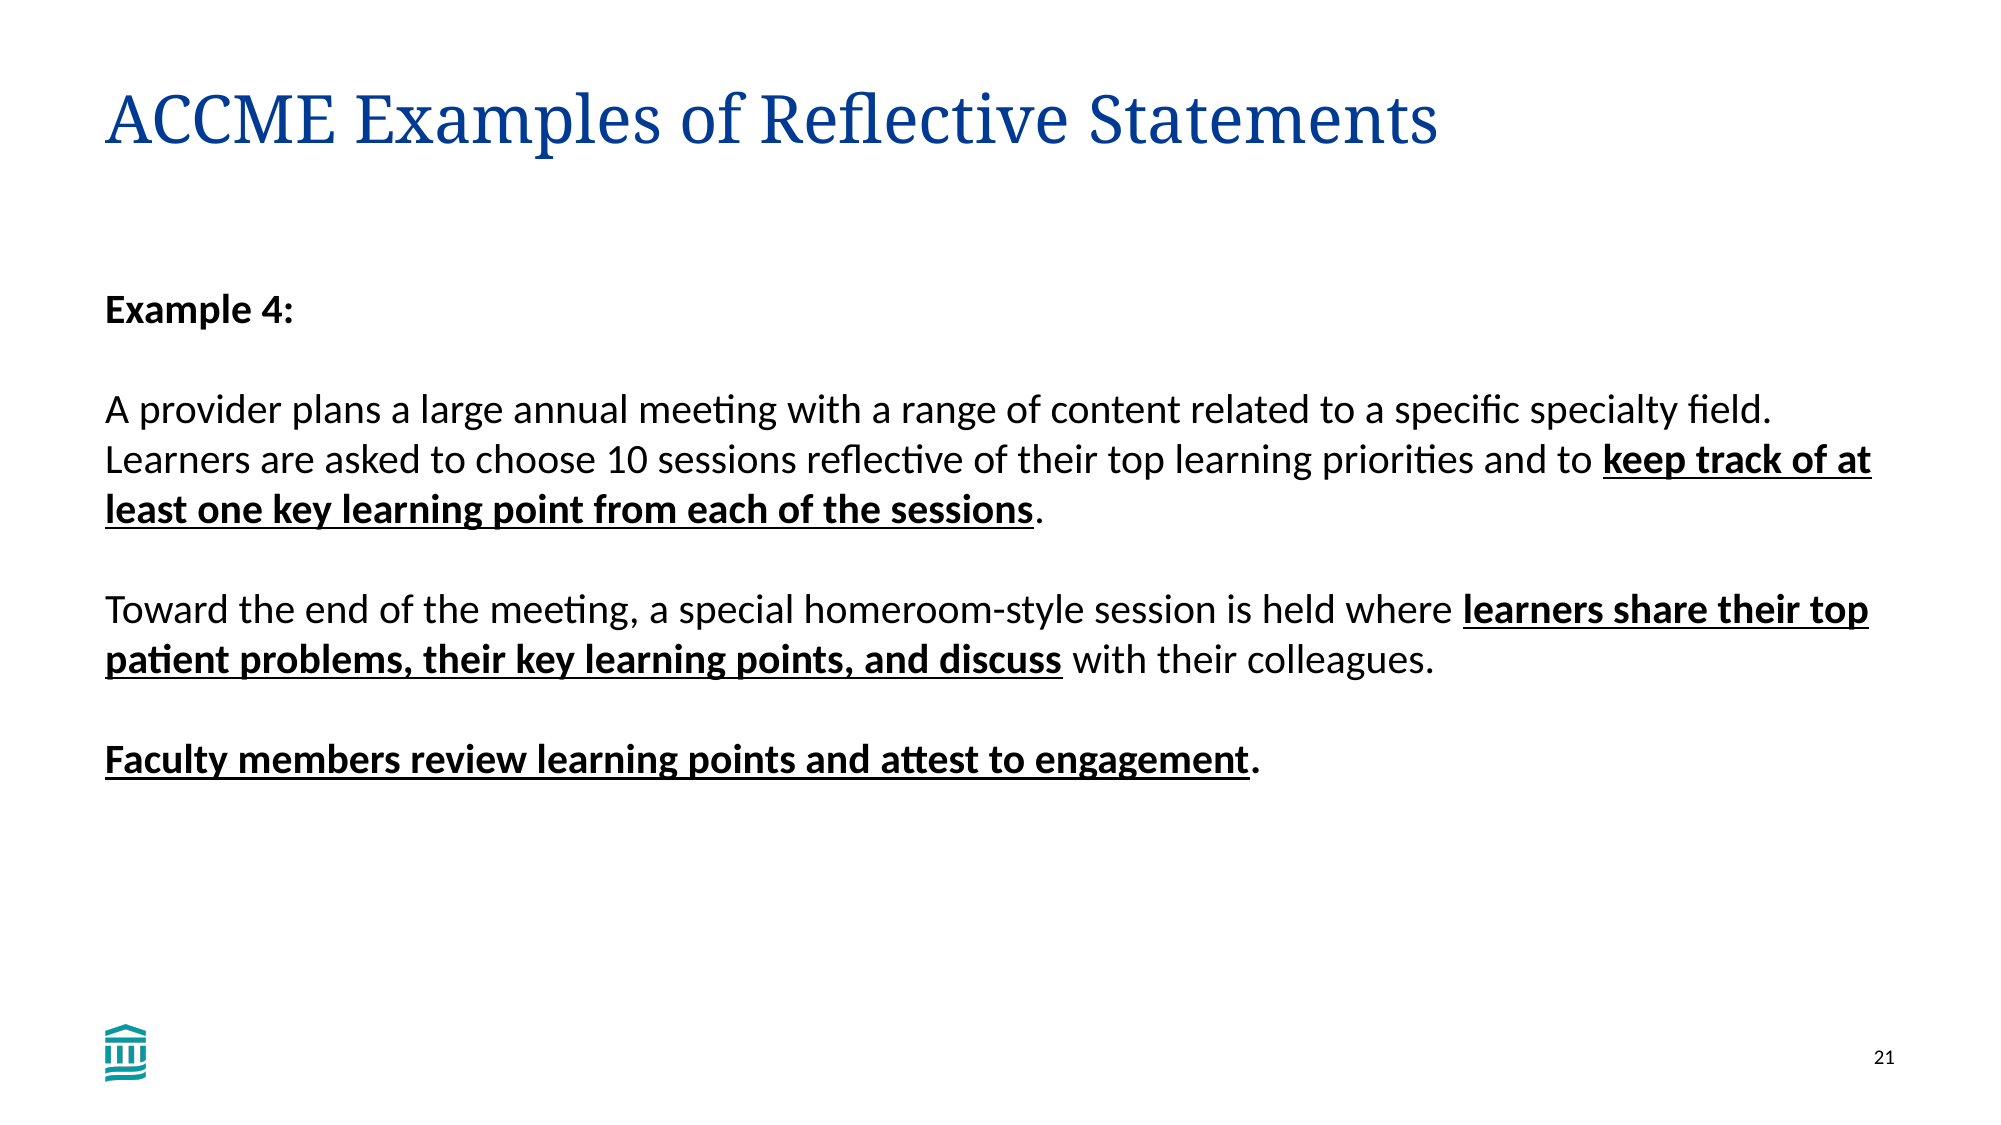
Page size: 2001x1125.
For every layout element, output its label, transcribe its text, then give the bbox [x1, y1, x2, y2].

picture [105, 1024, 147, 1082]
title ACCME Examples of Reflective Statements [105, 85, 1894, 243]
list Example 4: A provider plans a large annual meeting with a range of content related to a specific specialty field. Learners are asked to choose 10 sessions reflective of their top learning priorities and to keep track of at least one key learning point from each of the sessions. Toward the end of the meeting, a special homeroom-style session is held where learners share their top patient problems, their key learning points, and discuss with their colleagues. Faculty members review learning points and attest to engagement. [105, 281, 1894, 942]
